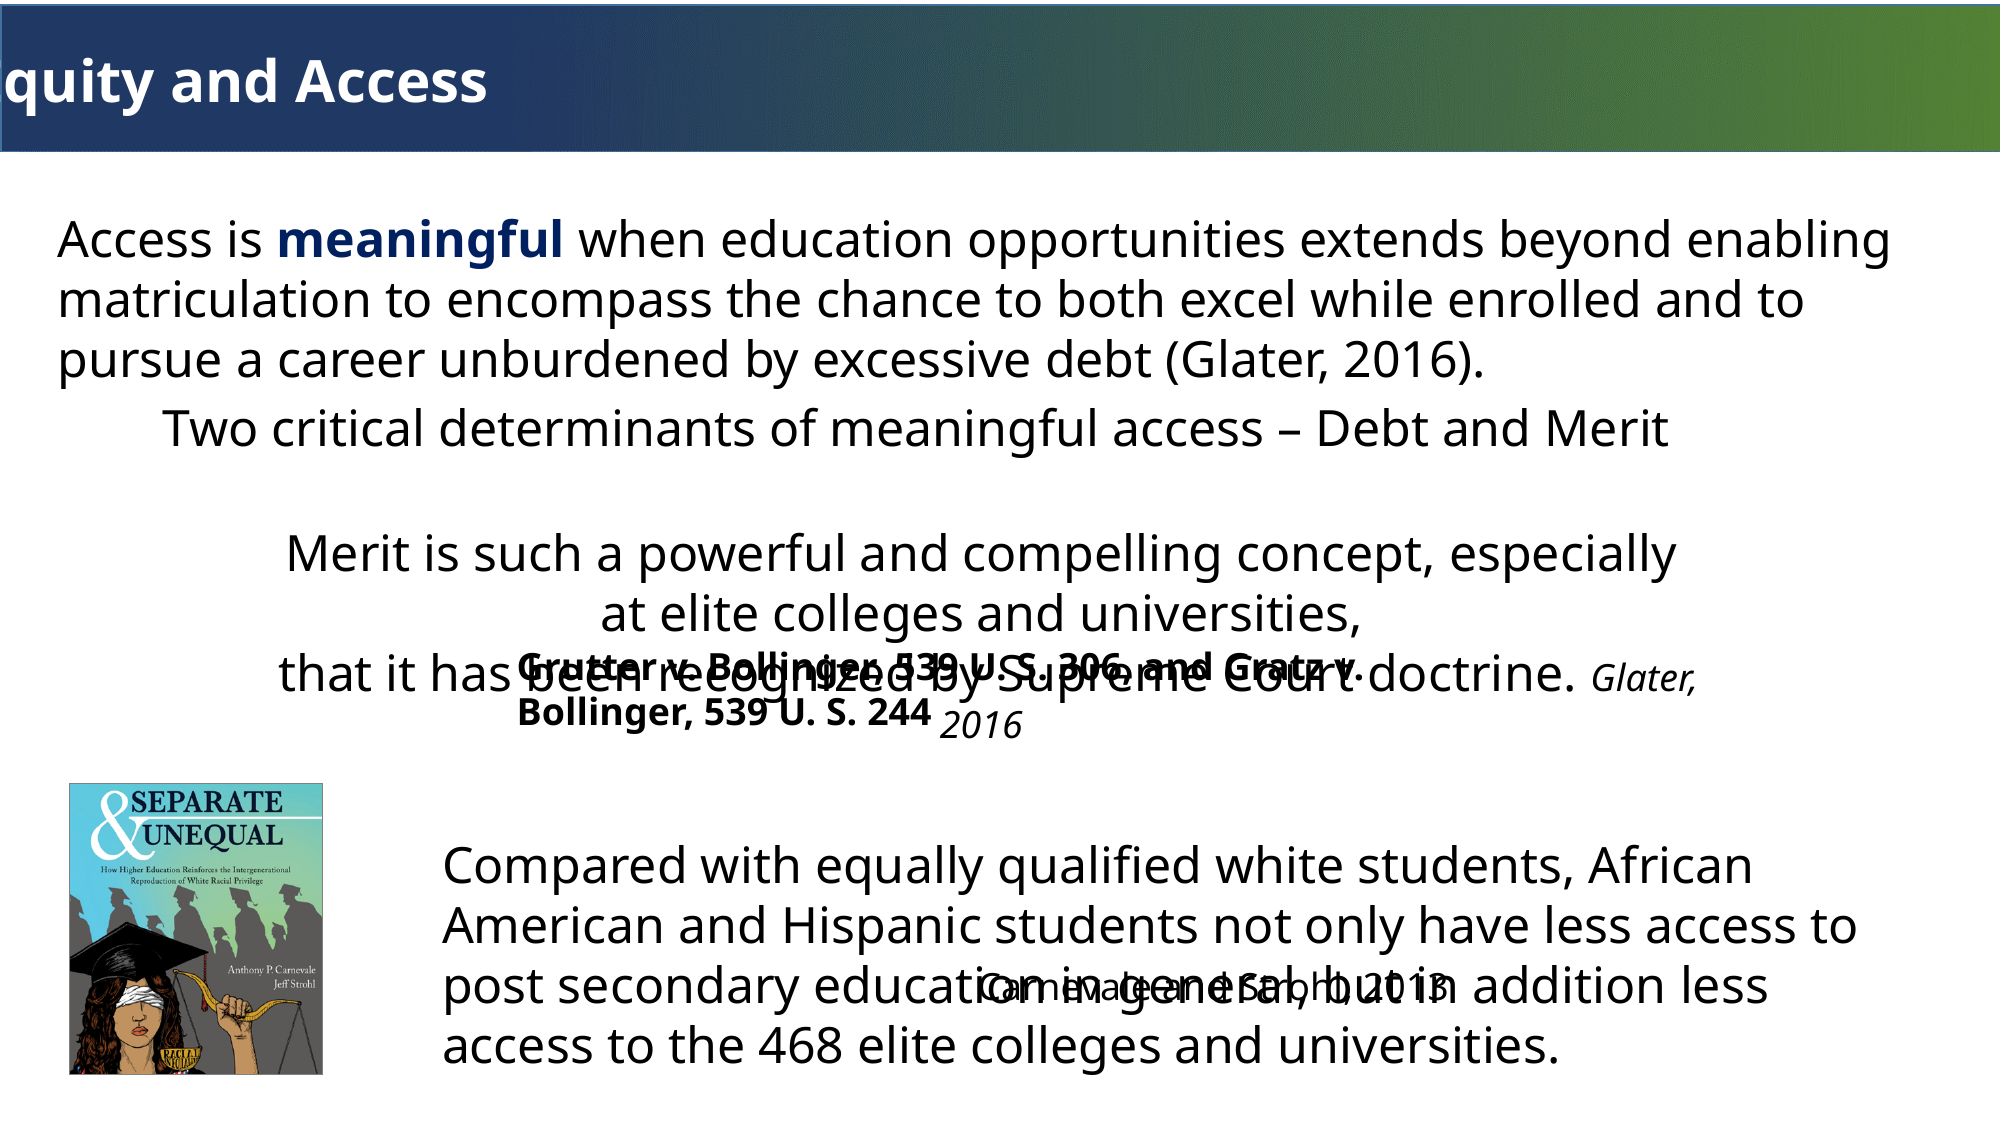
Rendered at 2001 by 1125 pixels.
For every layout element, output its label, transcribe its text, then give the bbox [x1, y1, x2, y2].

text_box Carnevale and Strohl, 2013 [962, 955, 1474, 1016]
text_box Two critical determinants of meaningful access – Debt and Merit [147, 389, 1686, 465]
text_box Access is meaningful when education opportunities extends beyond enabling matriculation to encompass the chance to both excel while enrolled and to pursue a career unburdened by excessive debt (Glater, 2016). [42, 199, 1958, 395]
text_box Grutter v. Bollinger, 539 U. S. 306, and Gratz v. Bollinger, 539 U. S. 244 [501, 635, 1433, 741]
text_box Merit is such a powerful and compelling concept, especially at elite colleges and universities, that it has been recognized by Supreme Court doctrine. Glater, 2016 [242, 513, 1722, 754]
picture [69, 783, 323, 1075]
text_box Compared with equally qualified white students, African American and Hispanic students not only have less access to post secondary education in general, but in addition less access to the 468 elite colleges and universities. [382, 826, 1909, 1082]
picture [0, 4, 2000, 152]
